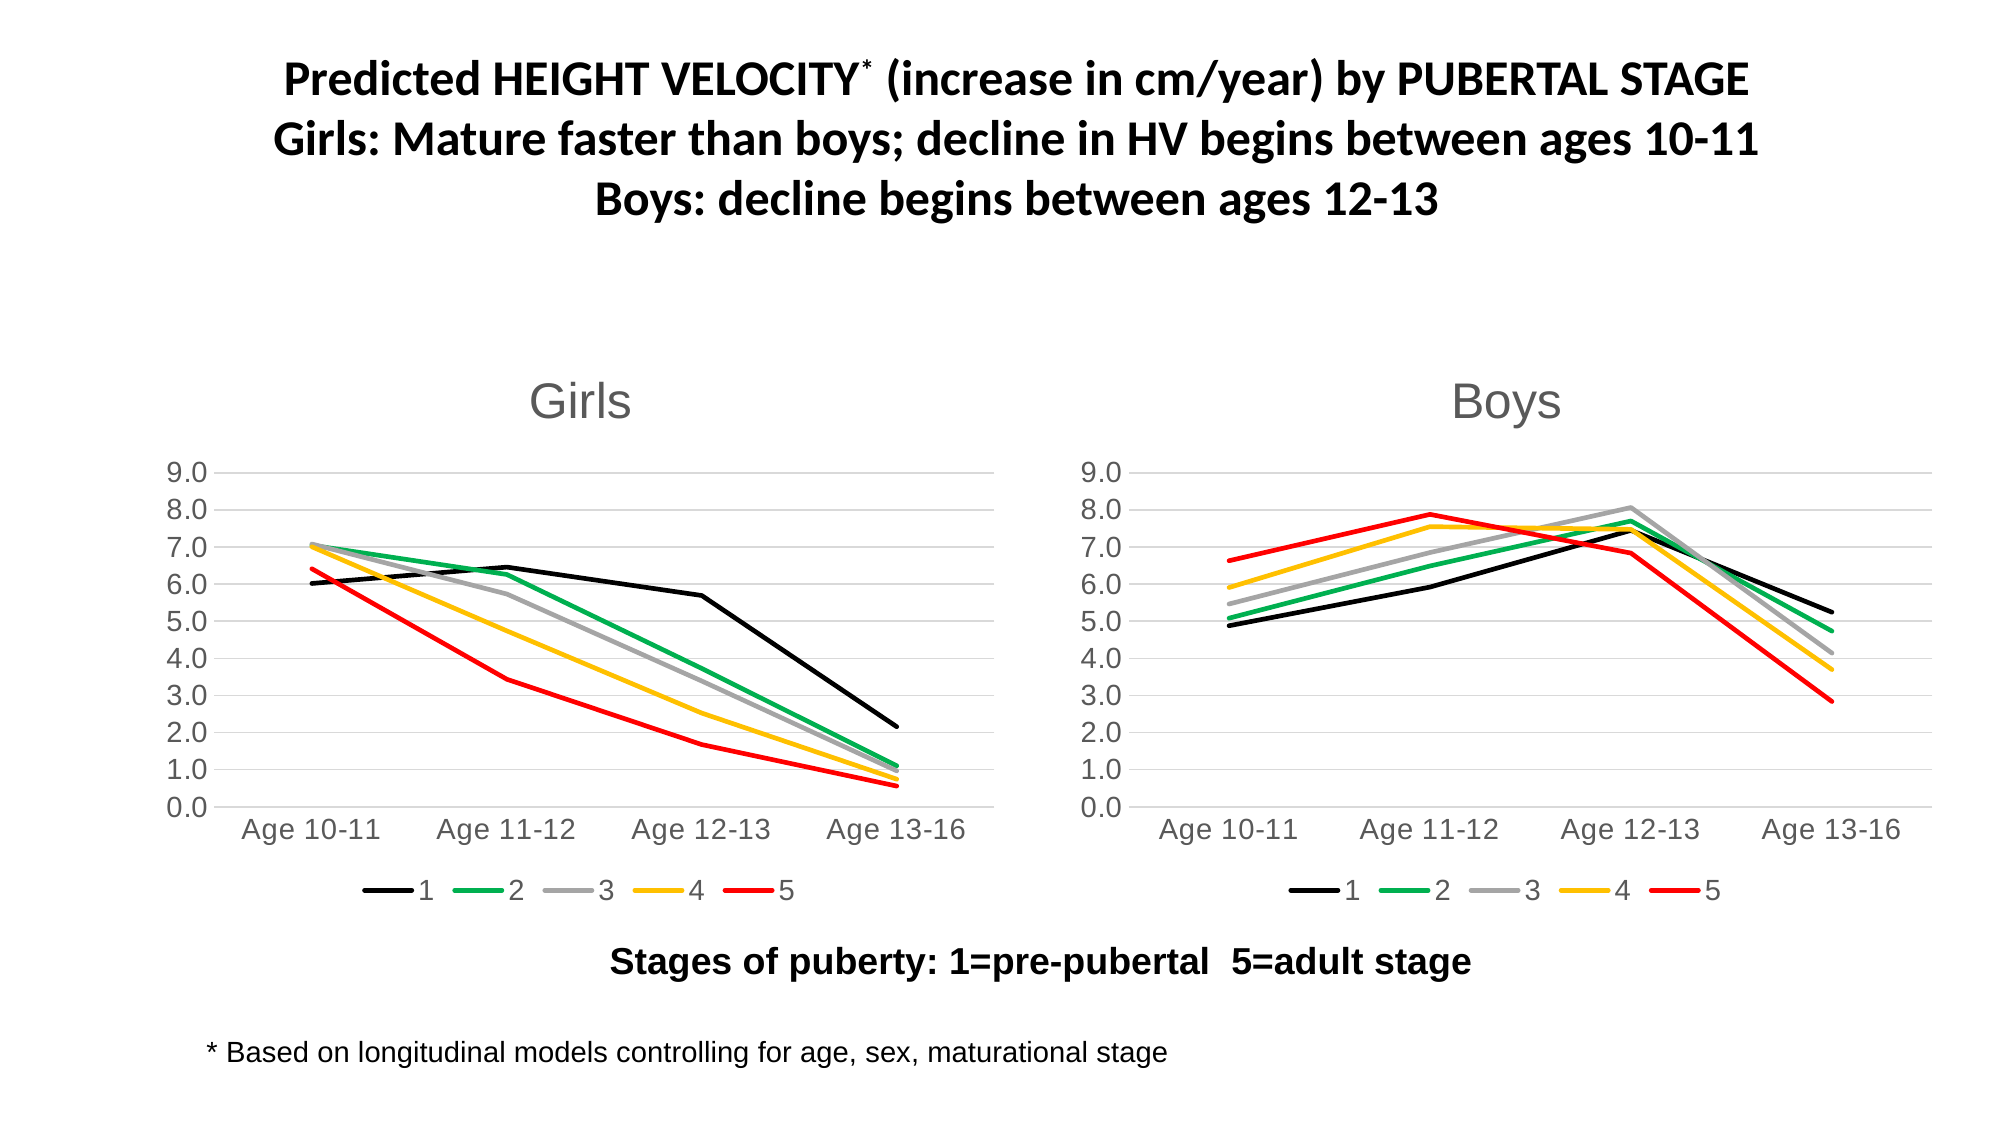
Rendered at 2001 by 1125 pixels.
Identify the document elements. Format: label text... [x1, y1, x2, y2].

text_box Stages of puberty: 1=pre-pubertal 5=adult stage [169, 929, 1913, 990]
chart [148, 338, 1012, 913]
text_box Predicted HEIGHT VELOCITY* (increase in cm/year) by PUBERTAL STAGE Girls: Mature faster than boys; decline in HV begins between ages 10-11 Boys: decline begins between ages 12-13 [17, 38, 2000, 226]
chart [1062, 338, 1951, 913]
text_box * Based on longitudinal models controlling for age, sex, maturational stage [191, 1026, 1934, 1077]
